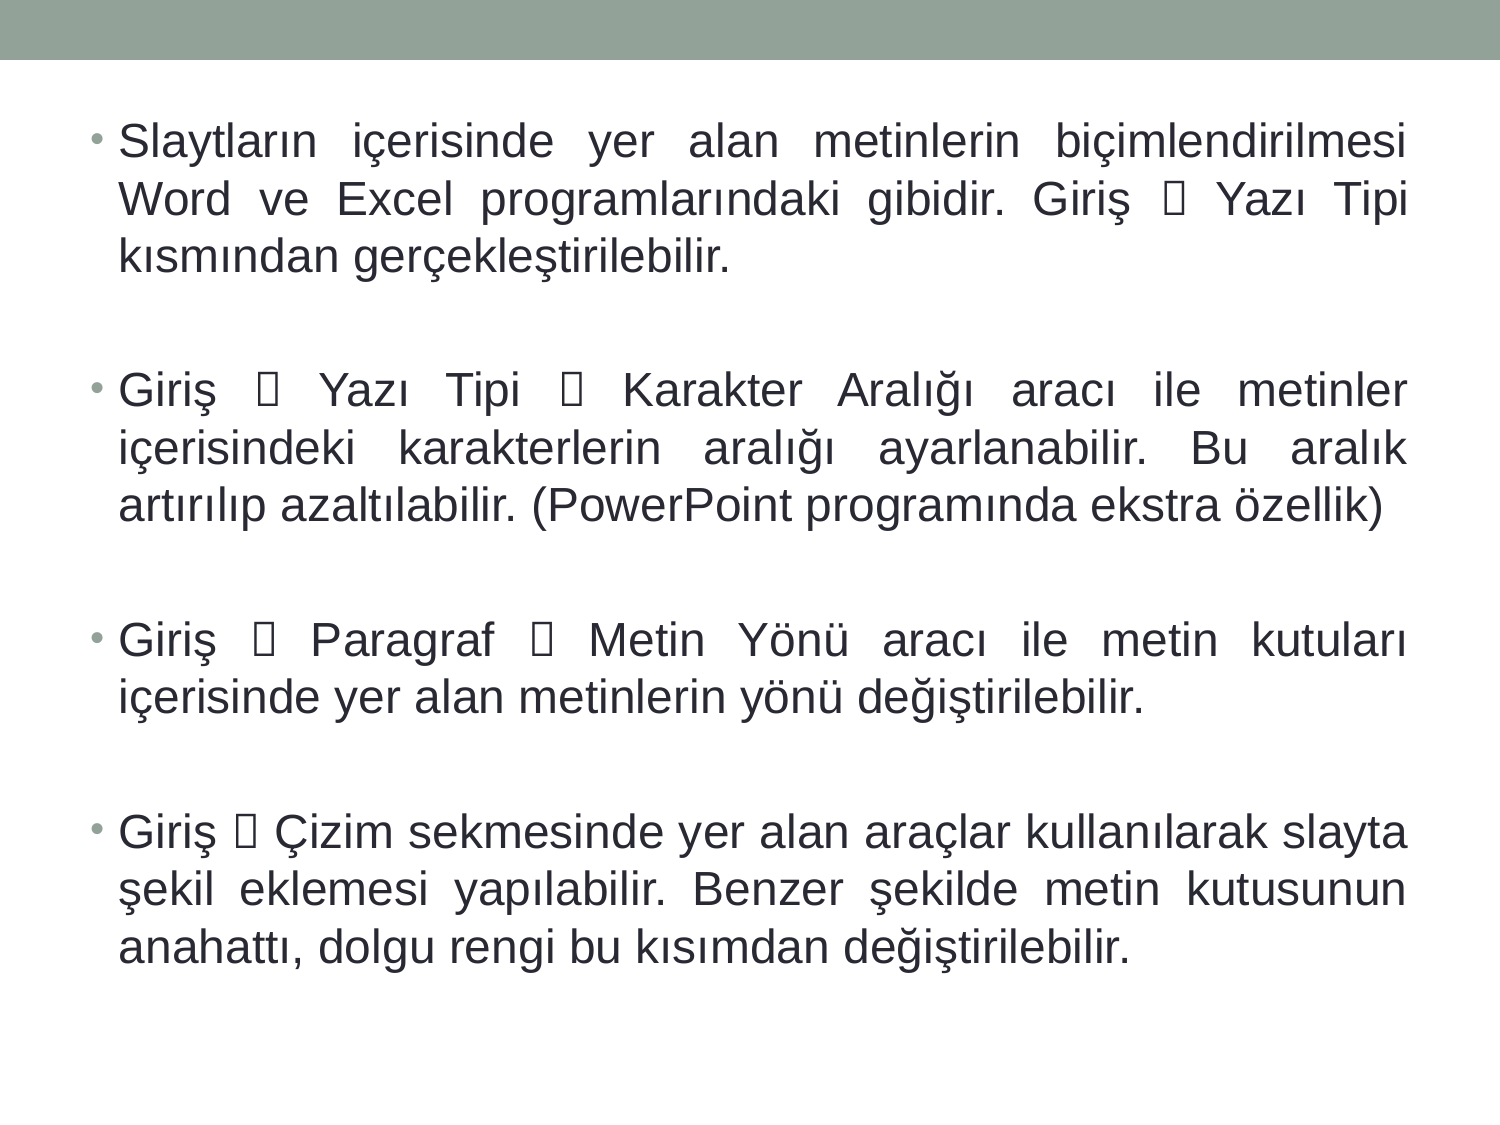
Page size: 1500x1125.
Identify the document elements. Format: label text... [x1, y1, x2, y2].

list Slaytların içerisinde yer alan metinlerin biçimlendirilmesi Word ve Excel programlarındaki gibidir. Giriş  Yazı Tipi kısmından gerçekleştirilebilir. Giriş  Yazı Tipi  Karakter Aralığı aracı ile metinler içerisindeki karakterlerin aralığı ayarlanabilir. Bu aralık artırılıp azaltılabilir. (PowerPoint programında ekstra özellik) Giriş  Paragraf  Metin Yönü aracı ile metin kutuları içerisinde yer alan metinlerin yönü değiştirilebilir. Giriş  Çizim sekmesinde yer alan araçlar kullanılarak slayta şekil eklemesi yapılabilir. Benzer şekilde metin kutusunun anahattı, dolgu rengi bu kısımdan değiştirilebilir. [75, 101, 1425, 1063]
